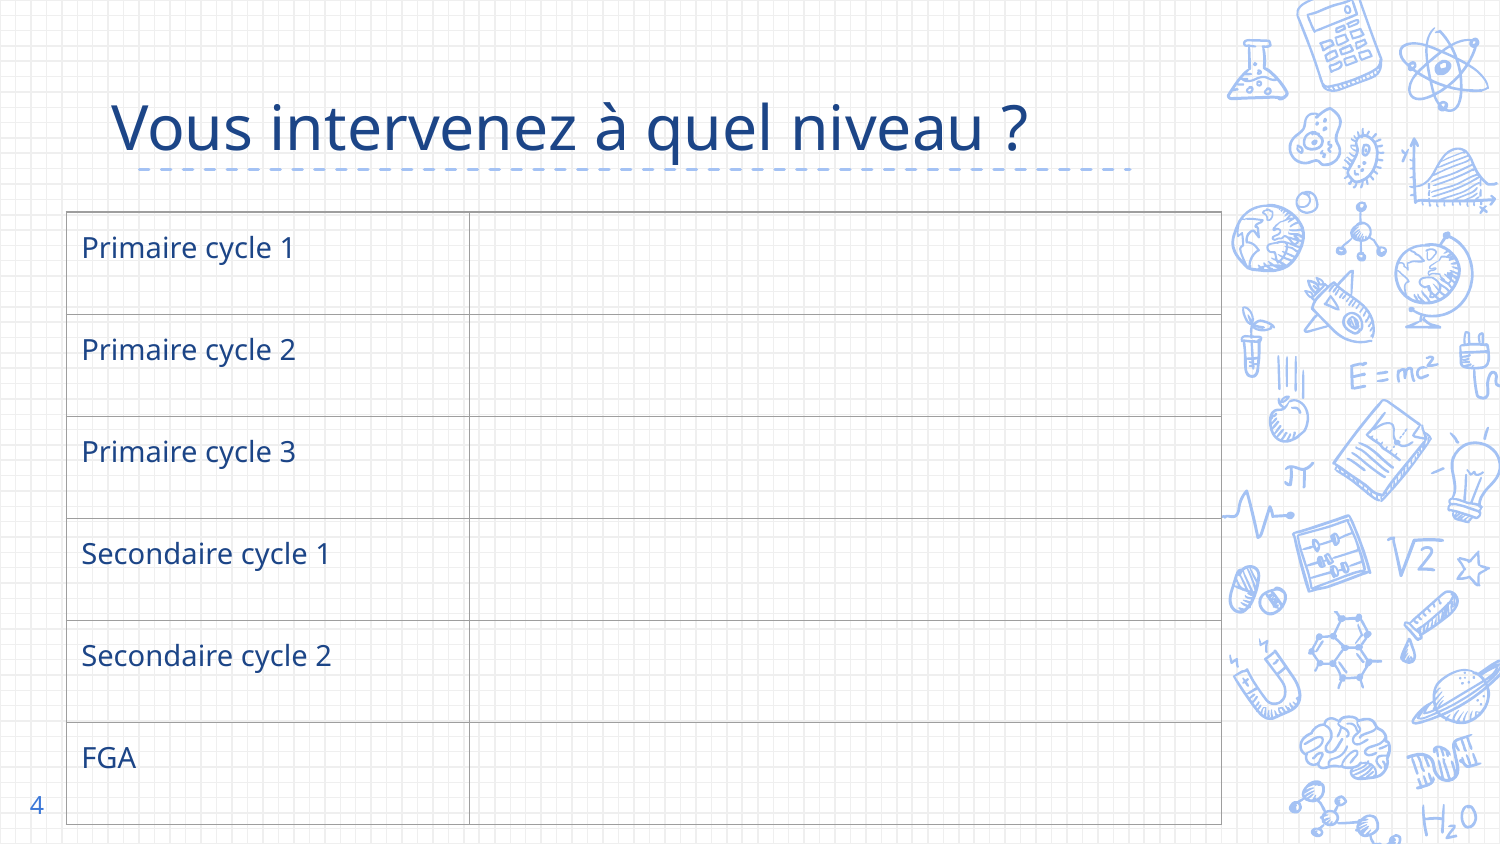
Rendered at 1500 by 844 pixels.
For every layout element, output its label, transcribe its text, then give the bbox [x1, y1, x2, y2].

table_cell [470, 723, 1221, 824]
title Vous intervenez à quel niveau ? [95, 36, 1130, 178]
table_cell [470, 417, 1221, 518]
table_cell Primaire cycle 3 [67, 417, 469, 518]
table_cell [470, 315, 1221, 416]
table_cell Primaire cycle 2 [67, 315, 469, 416]
table_cell Secondaire cycle 2 [67, 621, 469, 722]
table_header [470, 213, 1221, 314]
table_cell Secondaire cycle 1 [67, 519, 469, 620]
table_cell FGA [67, 723, 469, 824]
table_cell [470, 519, 1221, 620]
table_cell [470, 621, 1221, 722]
table_header Primaire cycle 1 [67, 213, 469, 314]
slide_number ‹#› [14, 774, 105, 840]
